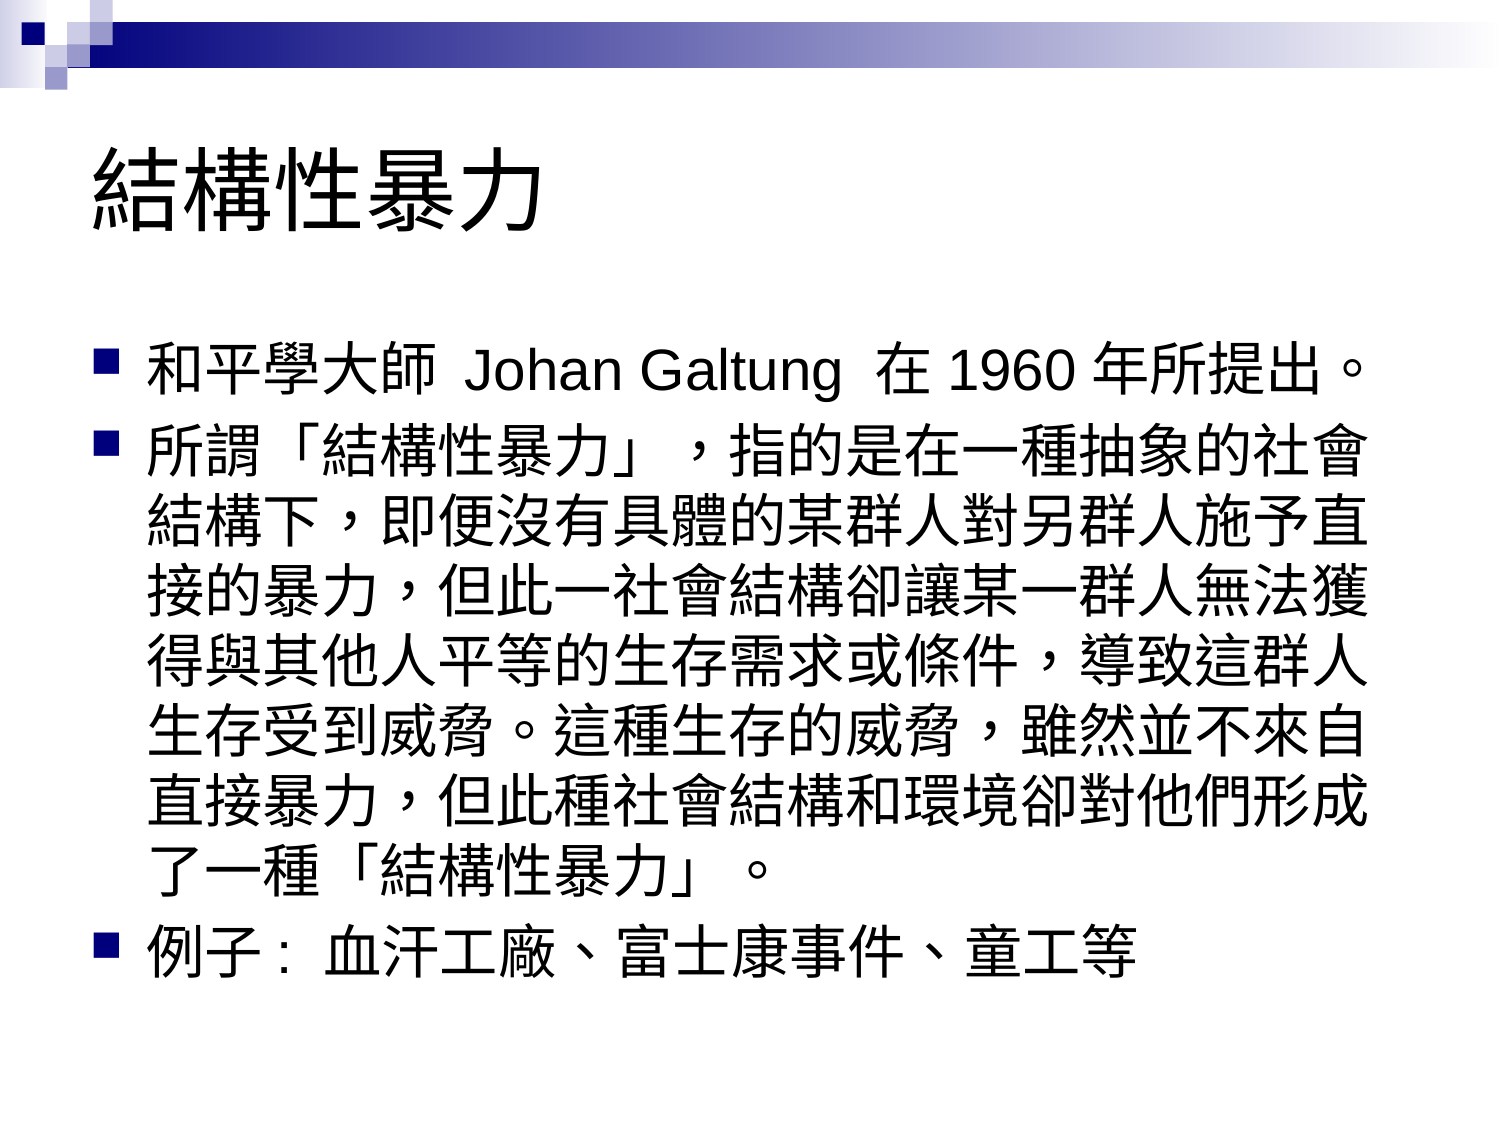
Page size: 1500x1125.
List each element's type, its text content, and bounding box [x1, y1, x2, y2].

list 和平學大師 Johan Galtung 在1960年所提出。 所謂「結構性暴力」，指的是在一種抽象的社會結構下，即便沒有具體的某群人對另群人施予直接的暴力，但此一社會結構卻讓某一群人無法獲得與其他人平等的生存需求或條件，導致這群人生存受到威脅。這種生存的威脅，雖然並不來自直接暴力，但此種社會結構和環境卻對他們形成了一種「結構性暴力」。 例子: 血汗工廠、富士康事件、童工等 [75, 324, 1425, 963]
title 結構性暴力 [75, 75, 1425, 300]
